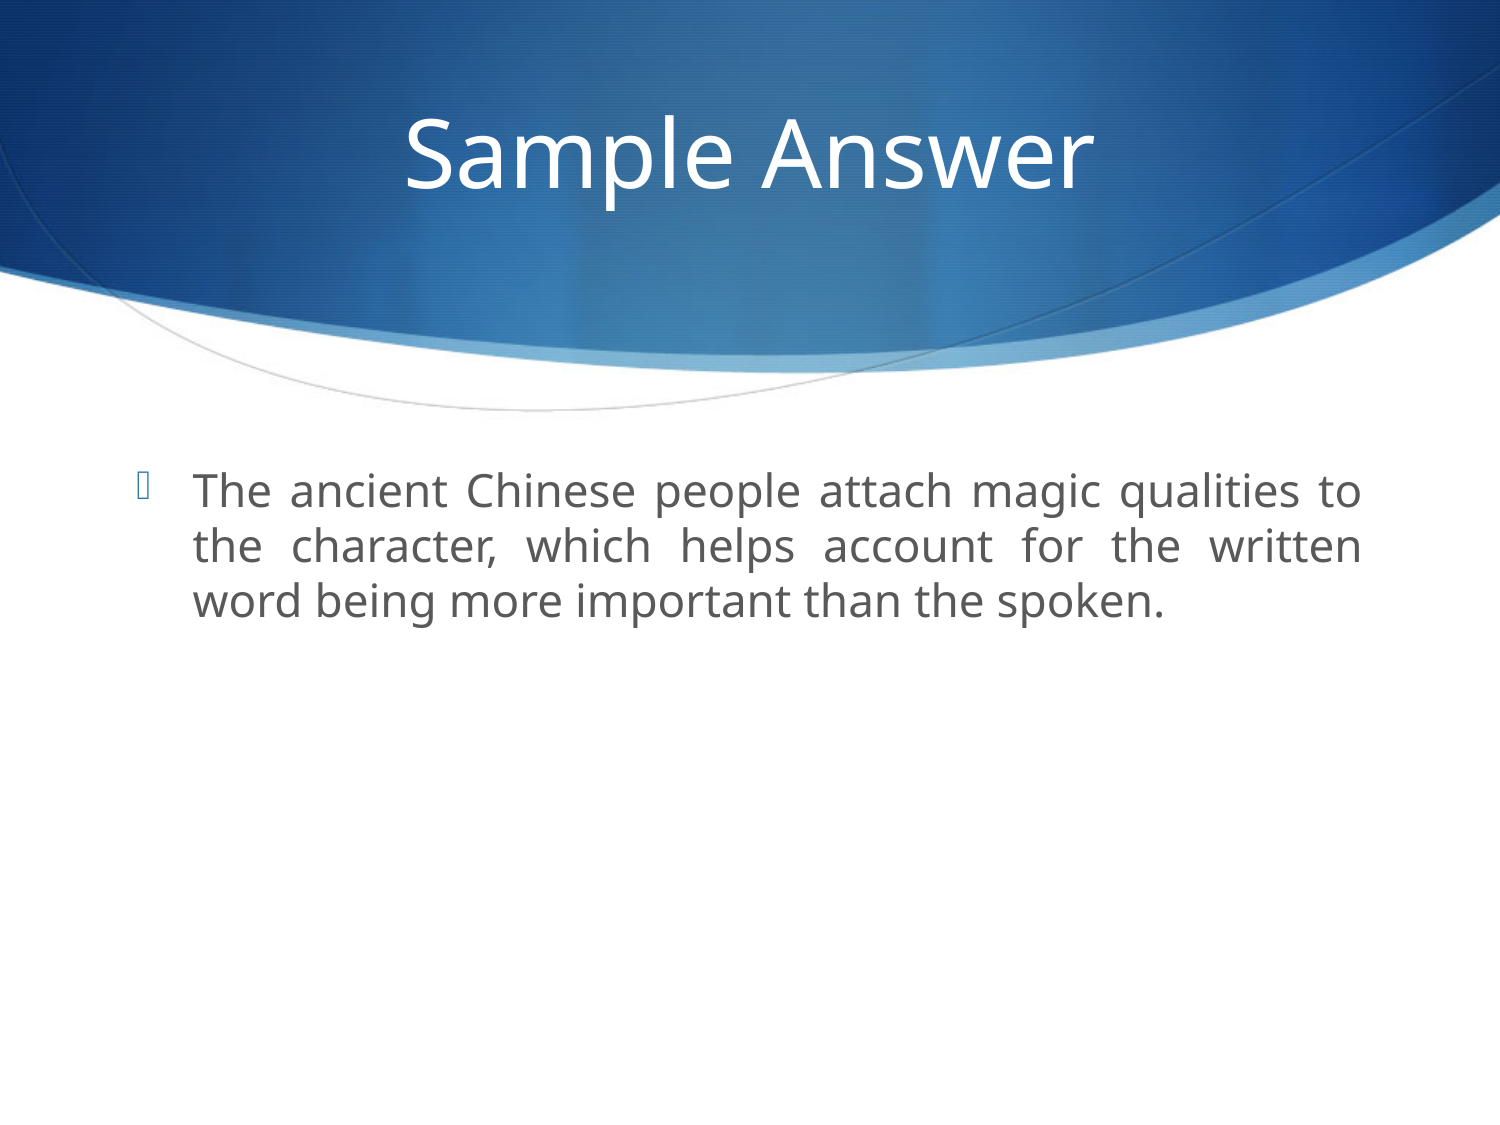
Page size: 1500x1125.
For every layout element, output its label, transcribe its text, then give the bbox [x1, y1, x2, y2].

title Sample Answer [75, 56, 1425, 245]
picture [0, 0, 1500, 1125]
list The ancient Chinese people attach magic qualities to the character, which helps account for the written word being more important than the spoken. [121, 454, 1379, 991]
